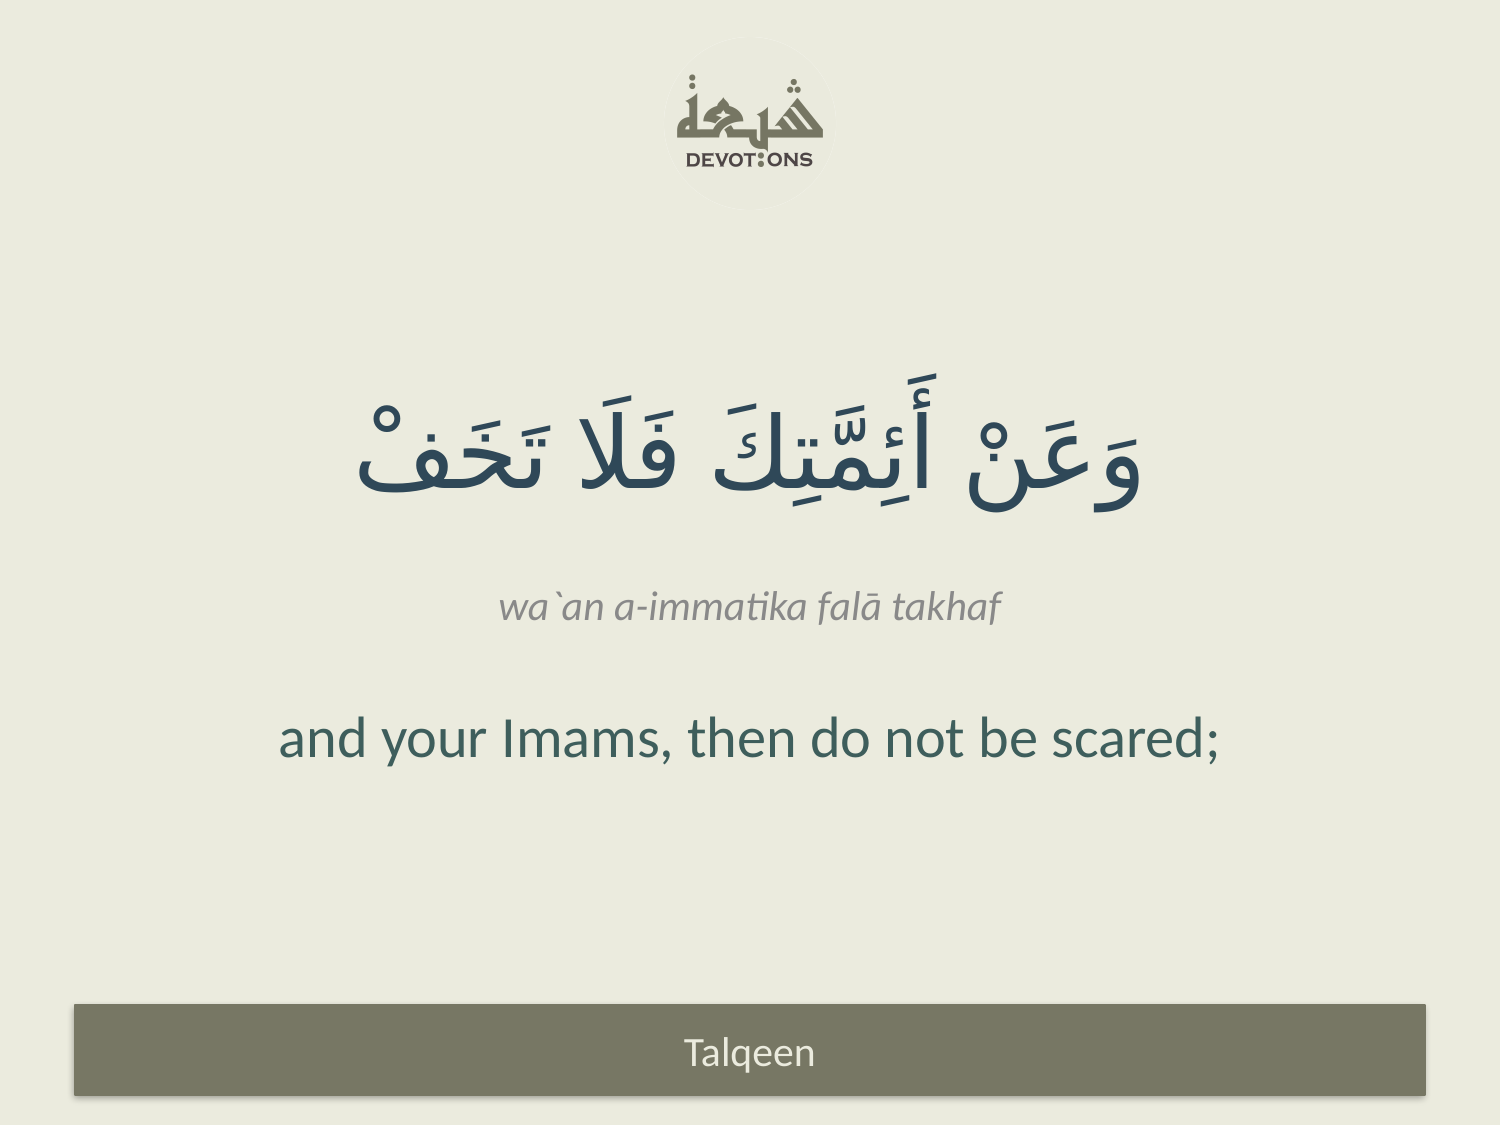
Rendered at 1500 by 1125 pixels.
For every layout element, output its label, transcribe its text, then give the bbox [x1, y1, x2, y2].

text_box وَعَنْ أَئِمَّتِكَ فَلَا تَخَفْ wa`an a-immatika falā takhaf and your Imams, then do not be scared; [74, 381, 1425, 776]
text_box [74, 1004, 1426, 1096]
picture [656, 29, 844, 218]
text_box Talqeen [669, 1017, 831, 1083]
